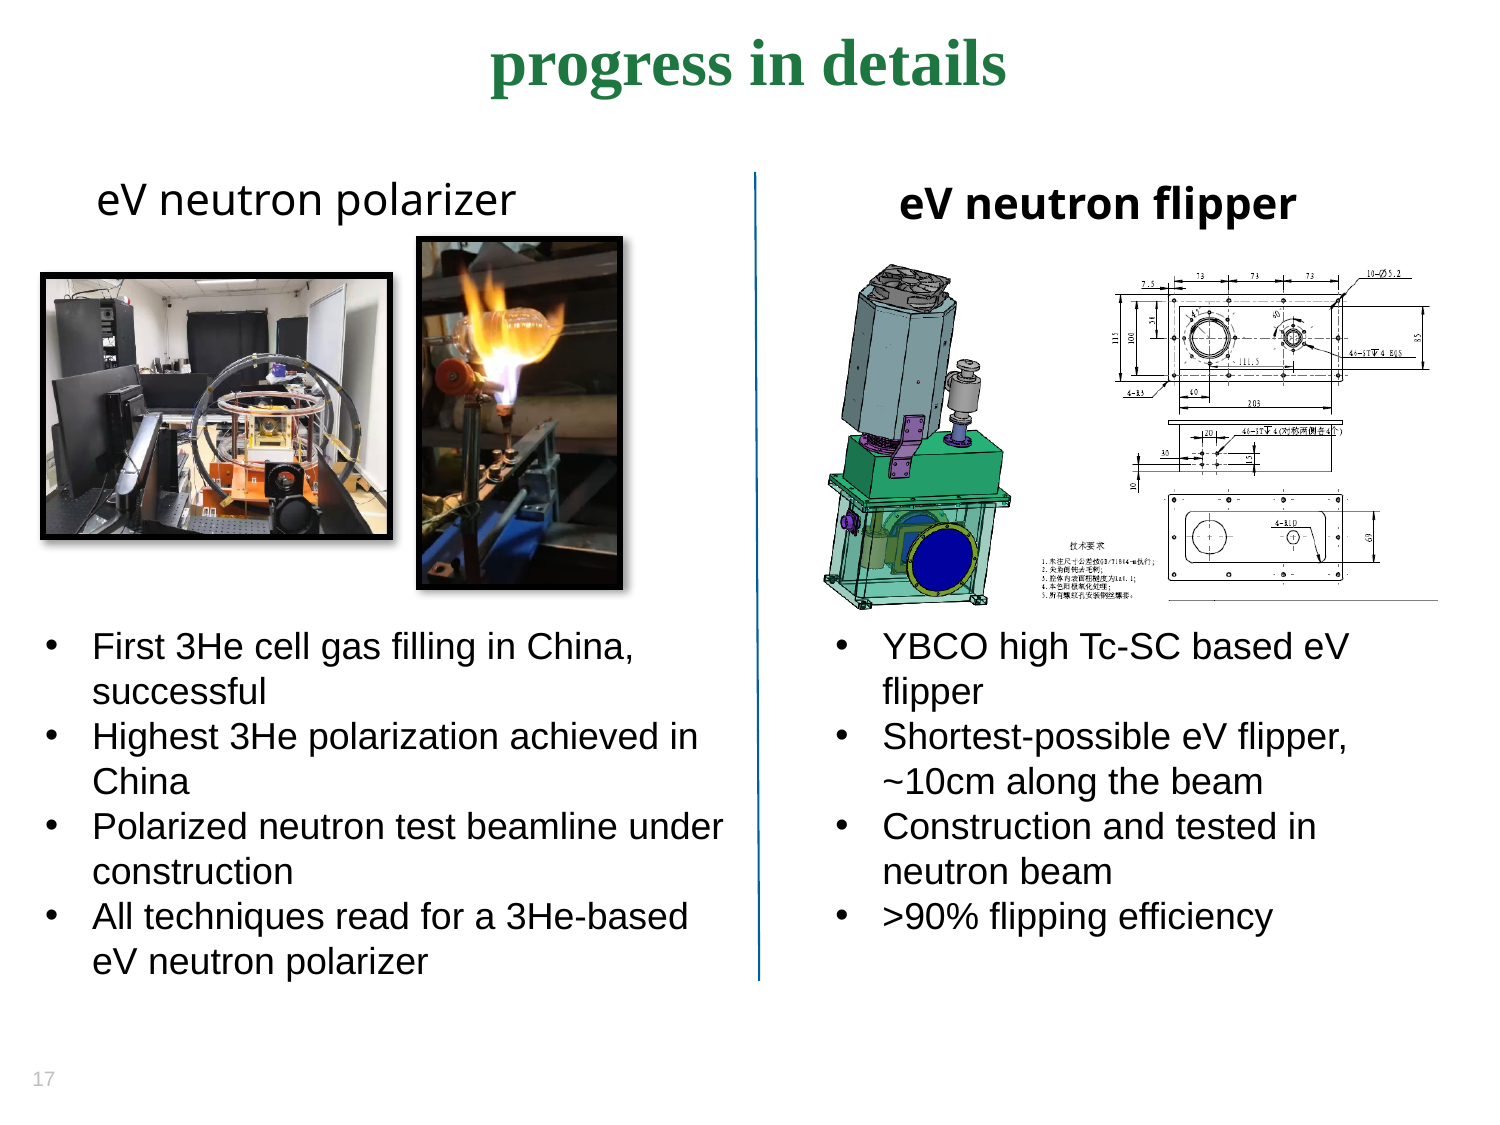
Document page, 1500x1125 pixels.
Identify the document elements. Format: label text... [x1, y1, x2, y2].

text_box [754, 171, 760, 982]
picture [45, 277, 388, 535]
picture [421, 241, 618, 585]
text_box YBCO high Tc-SC based eV flipper Shortest-possible eV flipper, ~10cm along the beam Construction and tested in neutron beam >90% flipping efficiency [820, 614, 1436, 990]
text_box progress in details [0, 23, 1500, 107]
picture [807, 253, 1022, 616]
picture [1033, 267, 1459, 602]
title eV neutron polarizer [80, 171, 675, 336]
text_box First 3He cell gas filling in China, successful Highest 3He polarization achieved in China Polarized neutron test beamline under construction All techniques read for a 3He-based eV neutron polarizer [30, 614, 740, 1035]
text_box eV neutron flipper [887, 149, 1400, 269]
